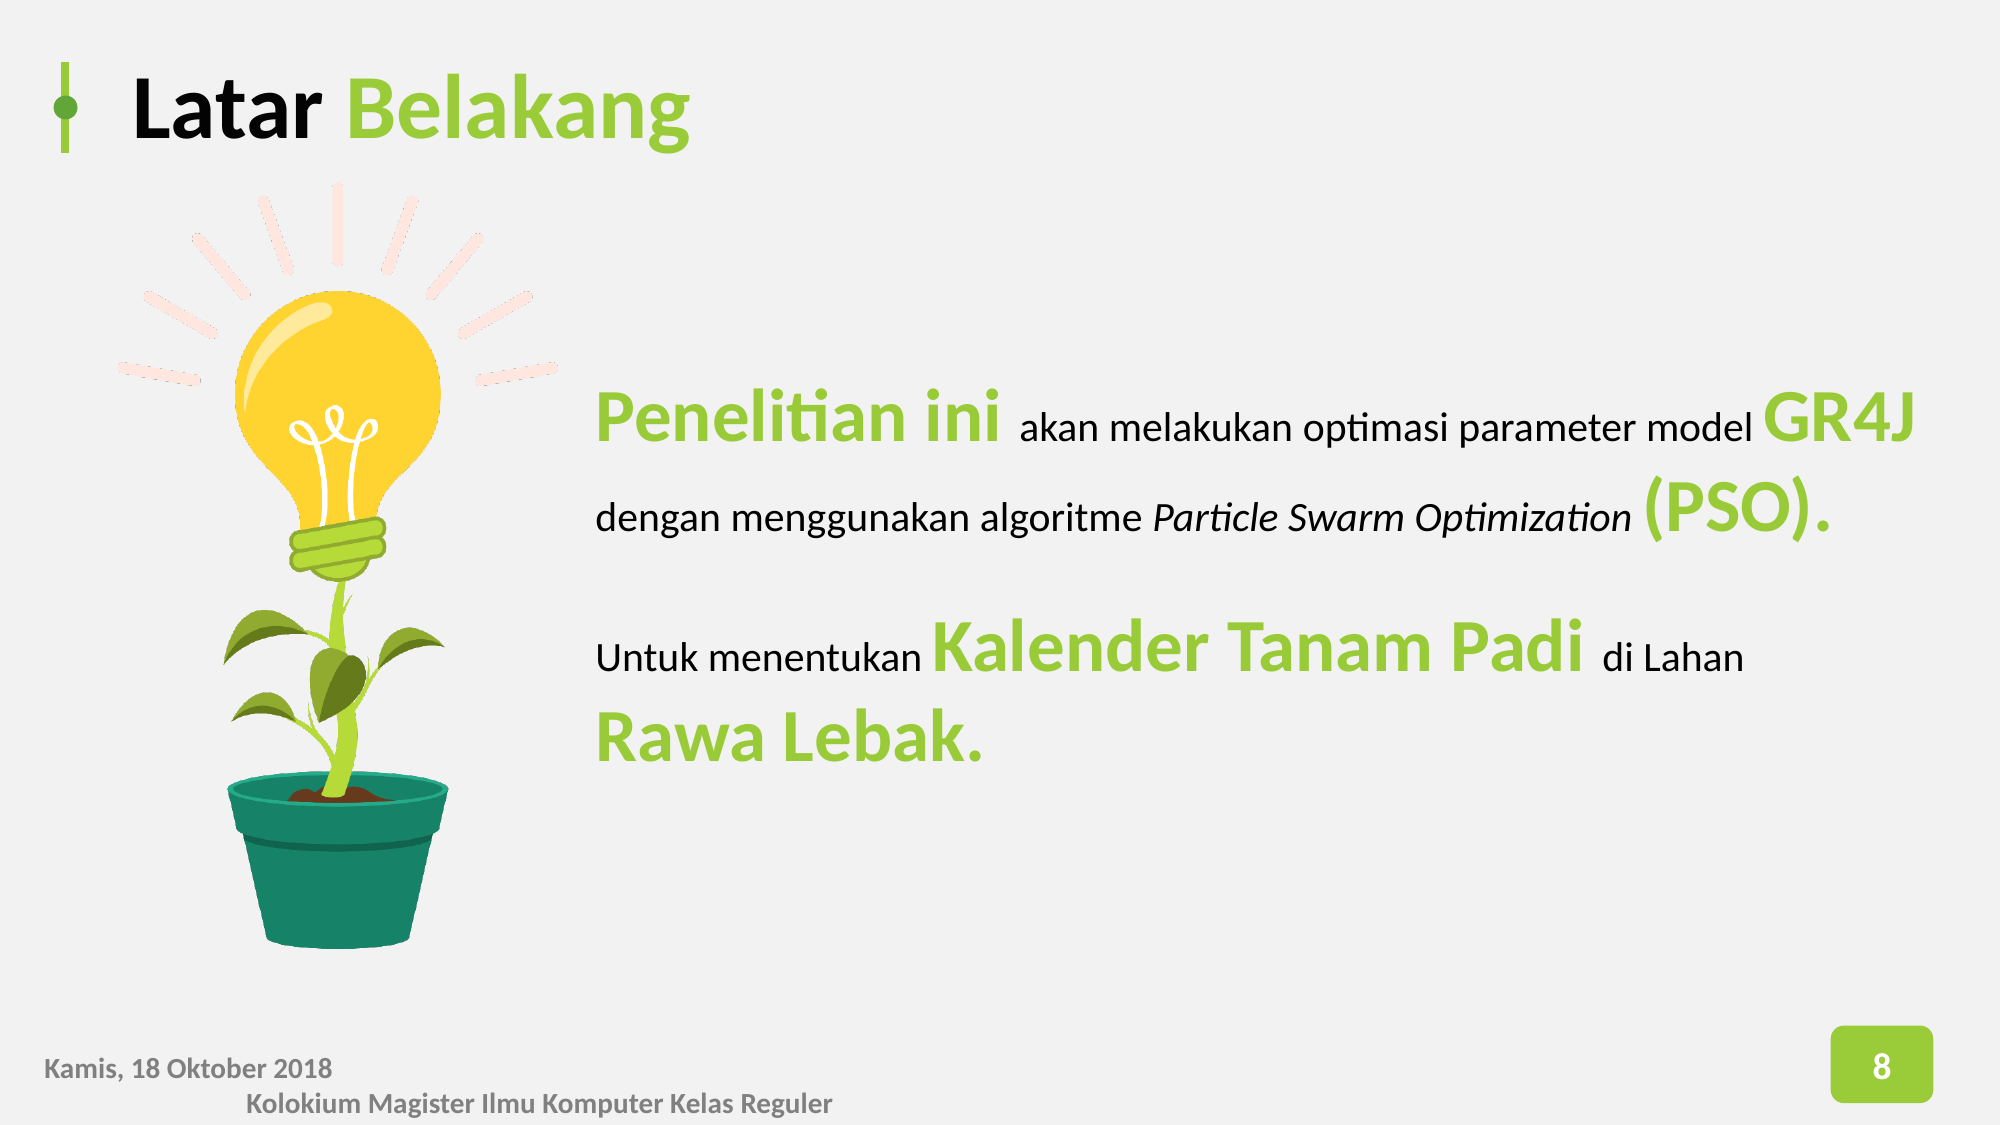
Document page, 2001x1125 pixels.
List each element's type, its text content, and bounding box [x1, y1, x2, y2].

text_box 8 [1830, 1025, 1934, 1093]
text_box Penelitian ini akan melakukan optimasi parameter model GR4J dengan menggunakan algoritme Particle Swarm Optimization (PSO). Untuk menentukan Kalender Tanam Padi di Lahan Rawa Lebak. [580, 359, 1933, 785]
title Latar Belakang [117, 35, 1933, 183]
text_box Kamis, 18 Oktober 2018 Kolokium Magister Ilmu Komputer Kelas Reguler [29, 1041, 1933, 1125]
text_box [54, 62, 77, 152]
picture [117, 182, 558, 967]
